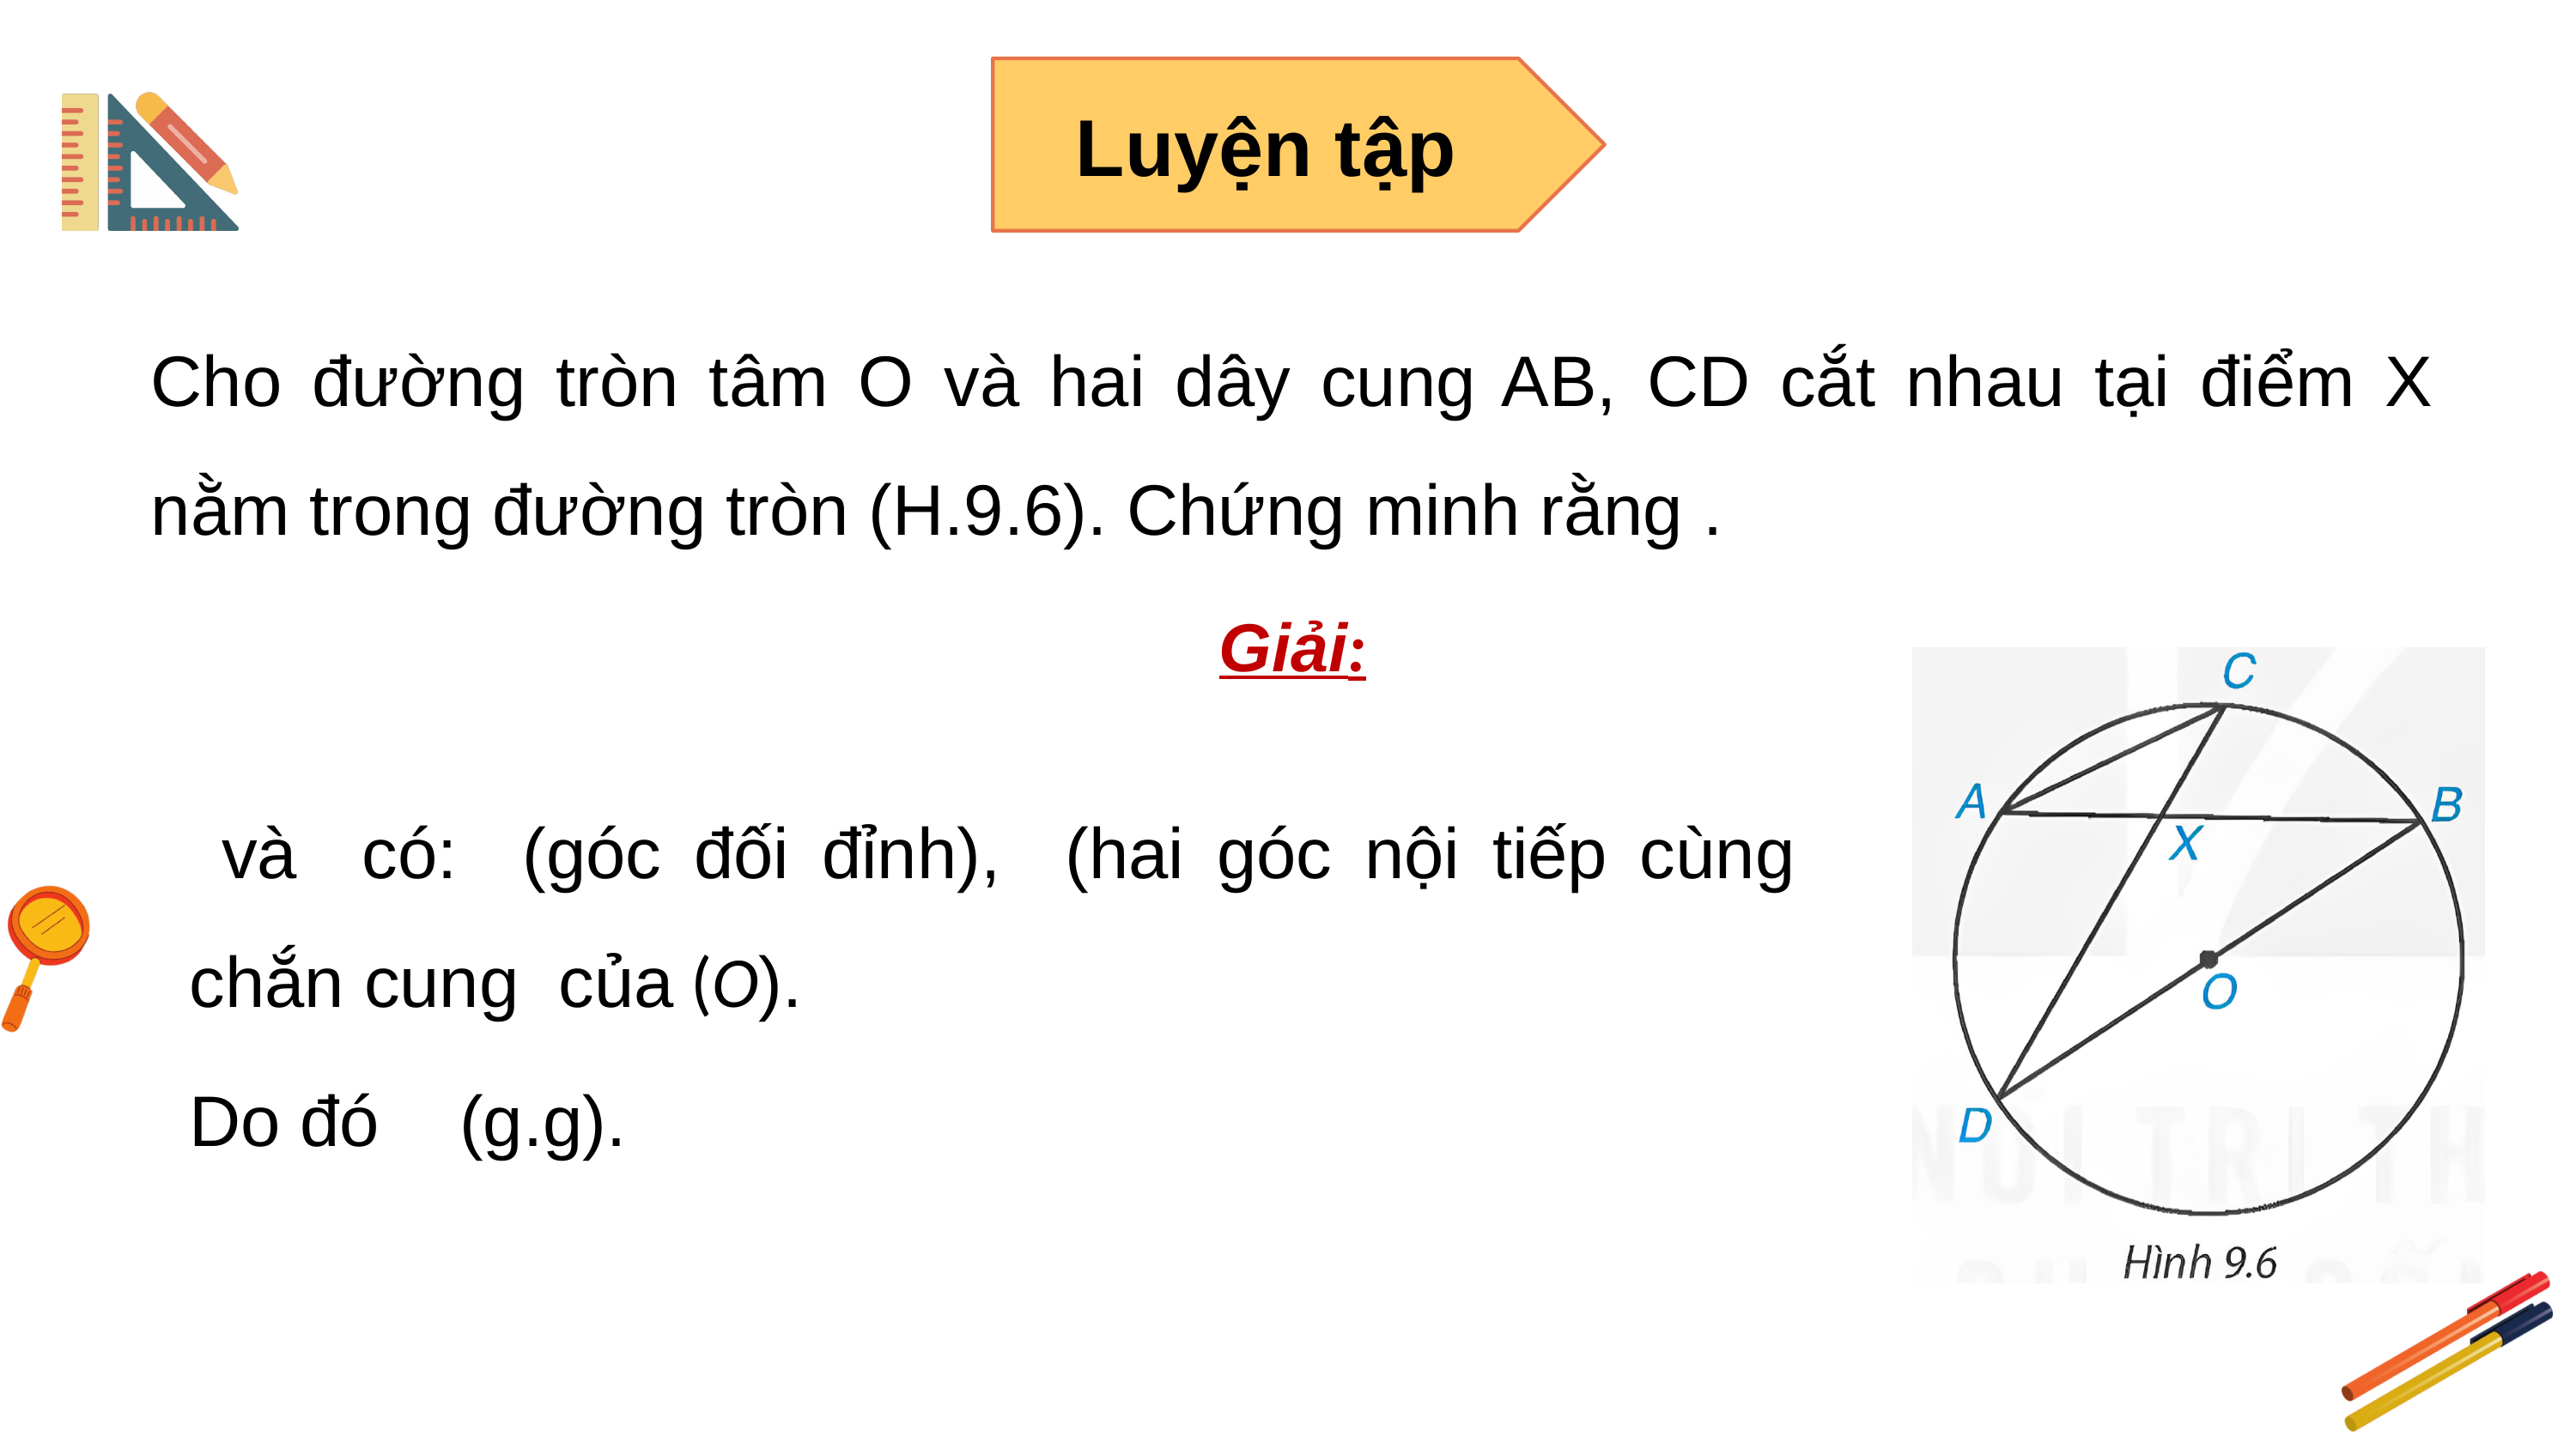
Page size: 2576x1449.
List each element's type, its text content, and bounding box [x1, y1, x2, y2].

picture [1912, 646, 2553, 1433]
picture [61, 90, 239, 231]
picture [0, 870, 116, 1035]
text_box Luyện tập [991, 56, 1607, 233]
text_box Giải: [1206, 597, 1380, 692]
